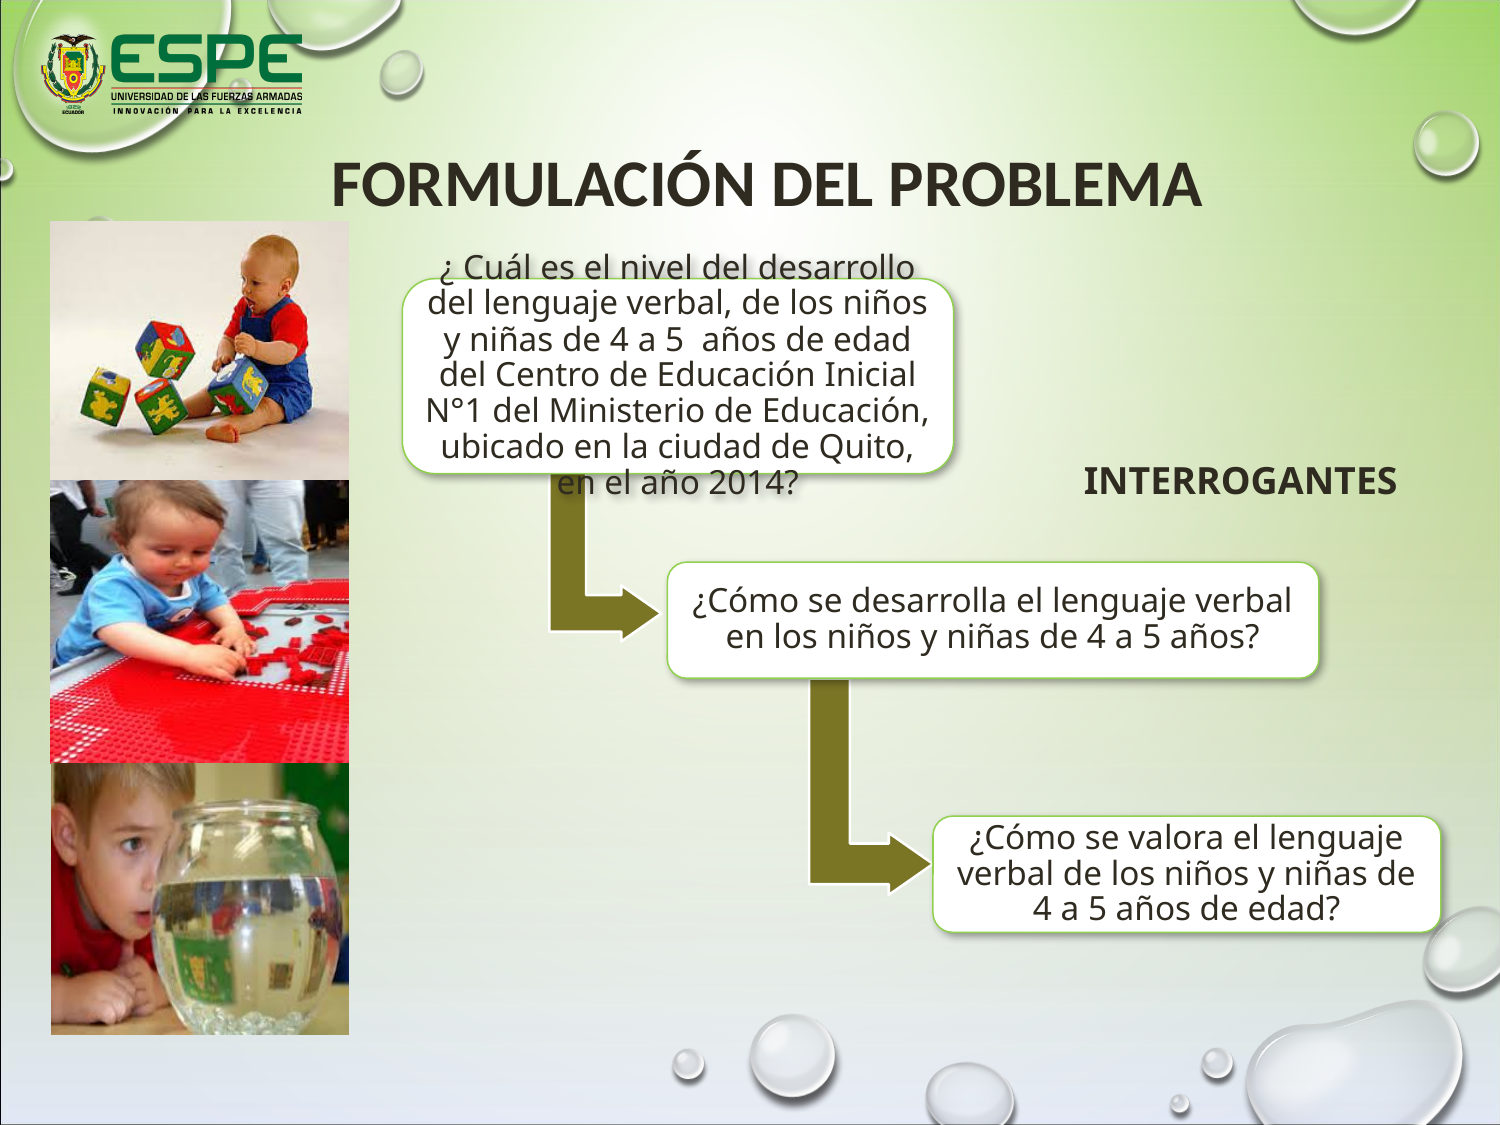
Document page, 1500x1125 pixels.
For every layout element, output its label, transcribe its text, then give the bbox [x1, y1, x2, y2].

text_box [401, 278, 1442, 1071]
picture [0, 0, 1500, 1125]
text_box FORMULACIÓN DEL PROBLEMA [170, 131, 1365, 228]
